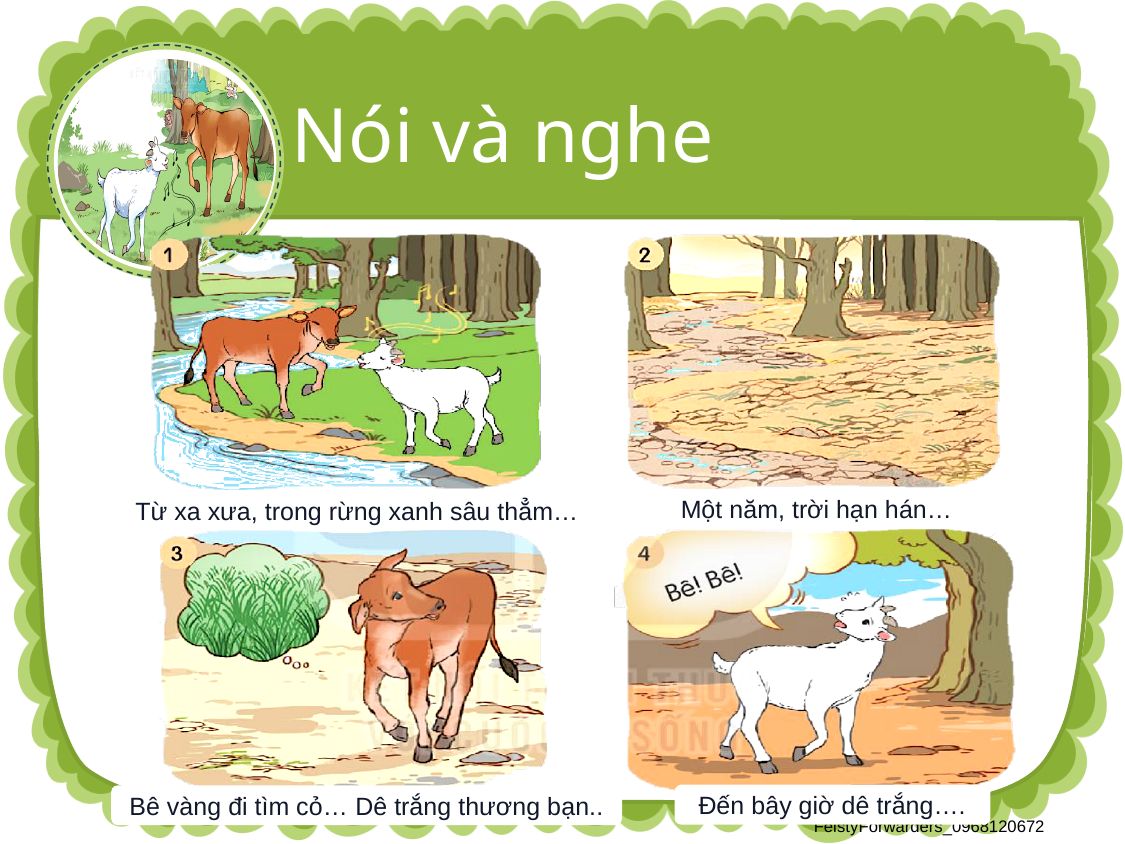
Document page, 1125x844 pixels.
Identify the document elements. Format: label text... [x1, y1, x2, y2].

text_box Từ xa xưa, trong rừng xanh sâu thẳm… [109, 488, 606, 533]
text_box Nói và nghe [279, 80, 1125, 186]
text_box Một năm, trời hạn hán… [643, 504, 990, 520]
picture [0, 0, 1125, 844]
text_box Đến bây giờ dê trắng…. [672, 808, 993, 827]
text_box Bê vàng đi tìm cỏ… Dê trắng thương bạn.. [109, 783, 625, 828]
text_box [57, 58, 275, 268]
